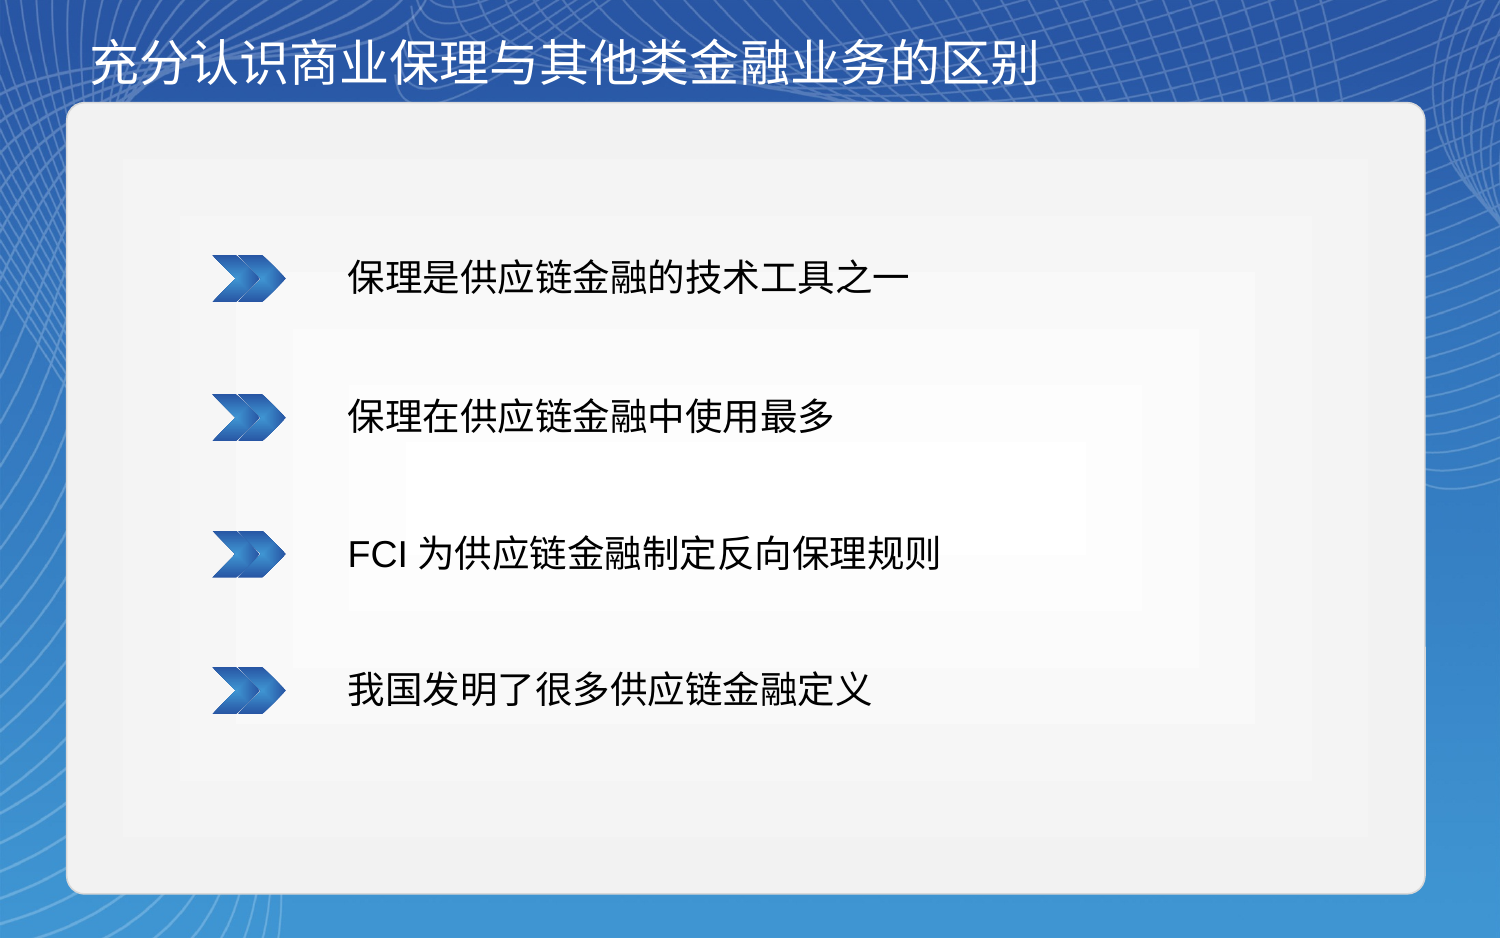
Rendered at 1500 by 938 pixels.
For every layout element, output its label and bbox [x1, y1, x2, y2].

text_box [212, 658, 1277, 720]
text_box [212, 246, 1277, 308]
picture [0, 0, 1500, 938]
text_box [212, 522, 1249, 583]
text_box [212, 386, 1284, 447]
